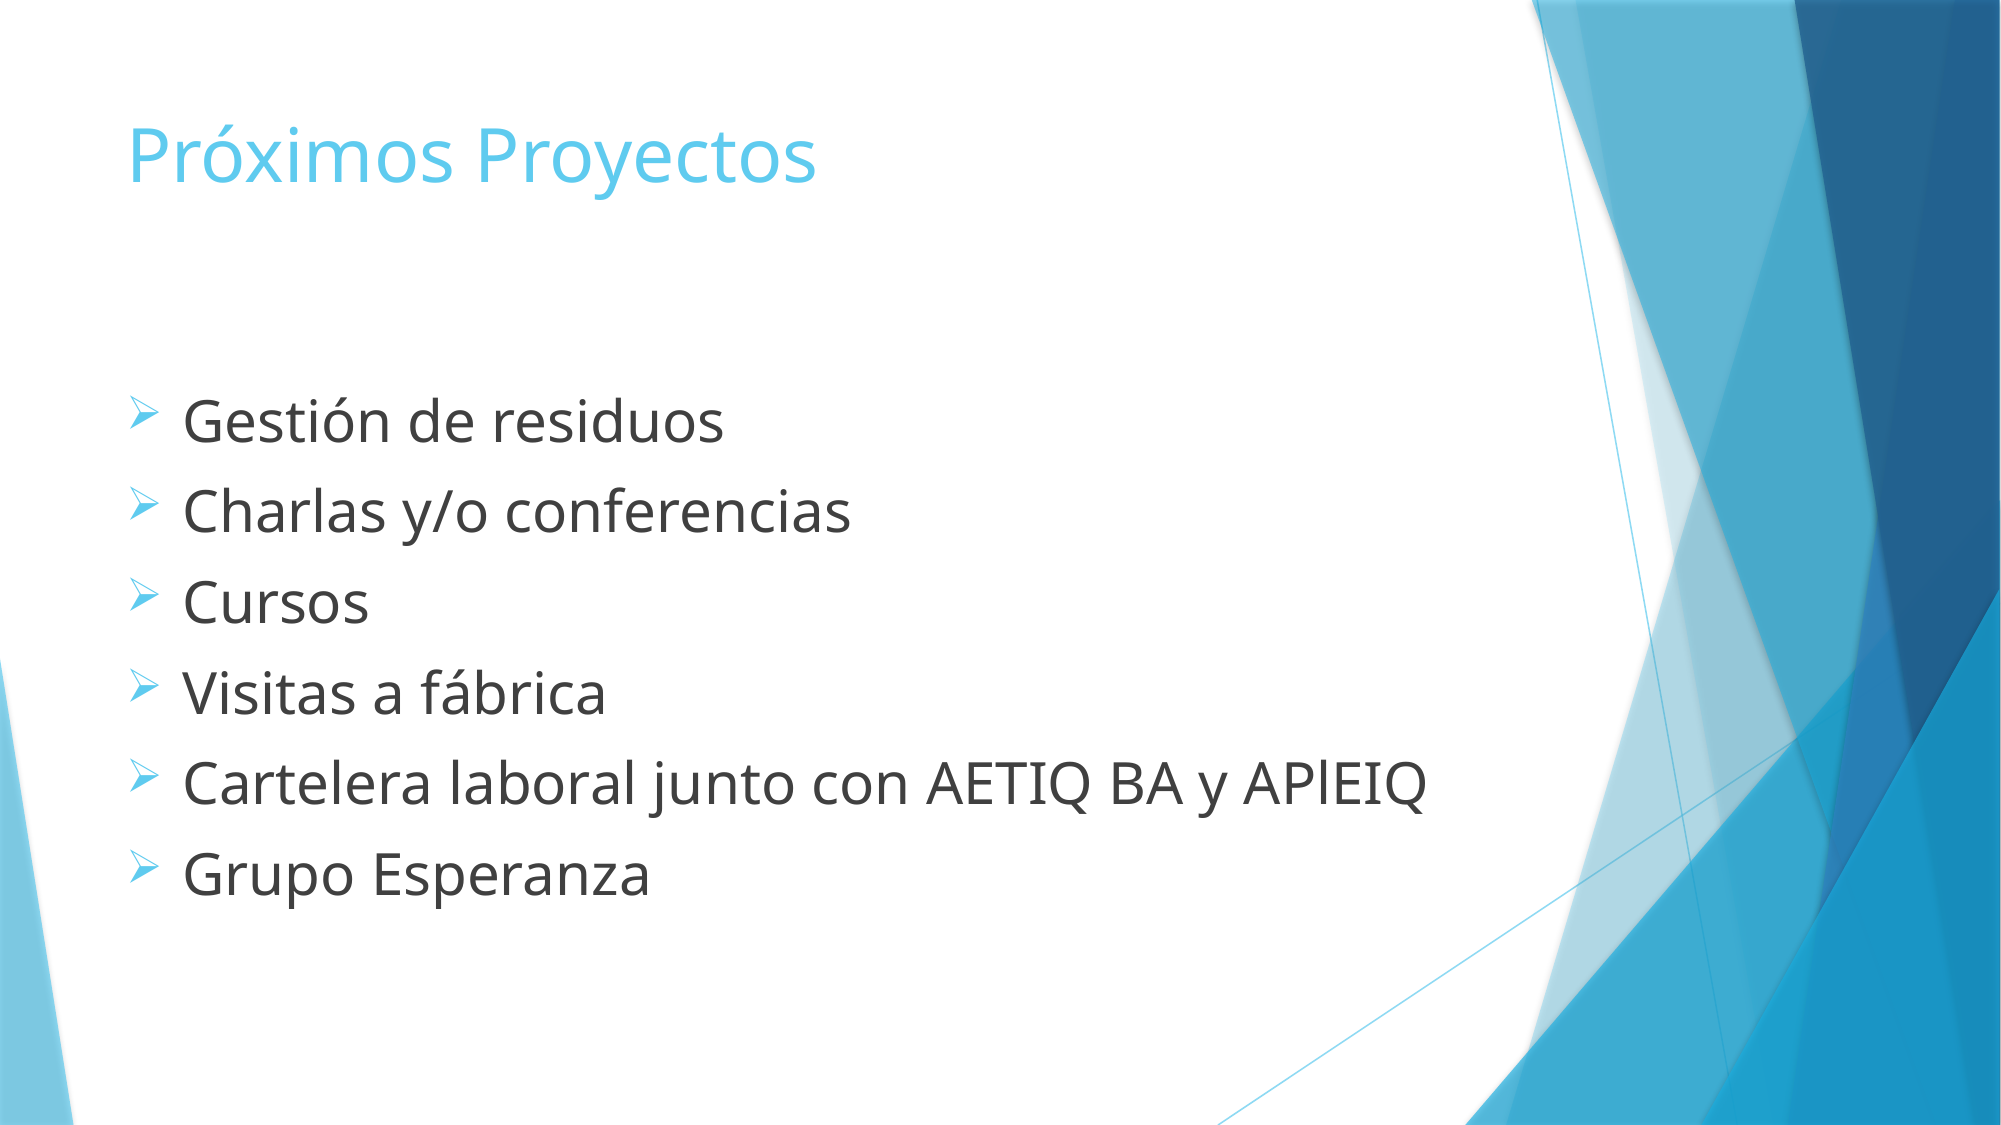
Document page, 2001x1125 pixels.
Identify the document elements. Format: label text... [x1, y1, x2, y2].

list Gestión de residuos Charlas y/o conferencias Cursos Visitas a fábrica Cartelera laboral junto con AETIQ BA y APlEIQ Grupo Esperanza [111, 376, 1522, 992]
title Próximos Proyectos [111, 99, 1522, 317]
